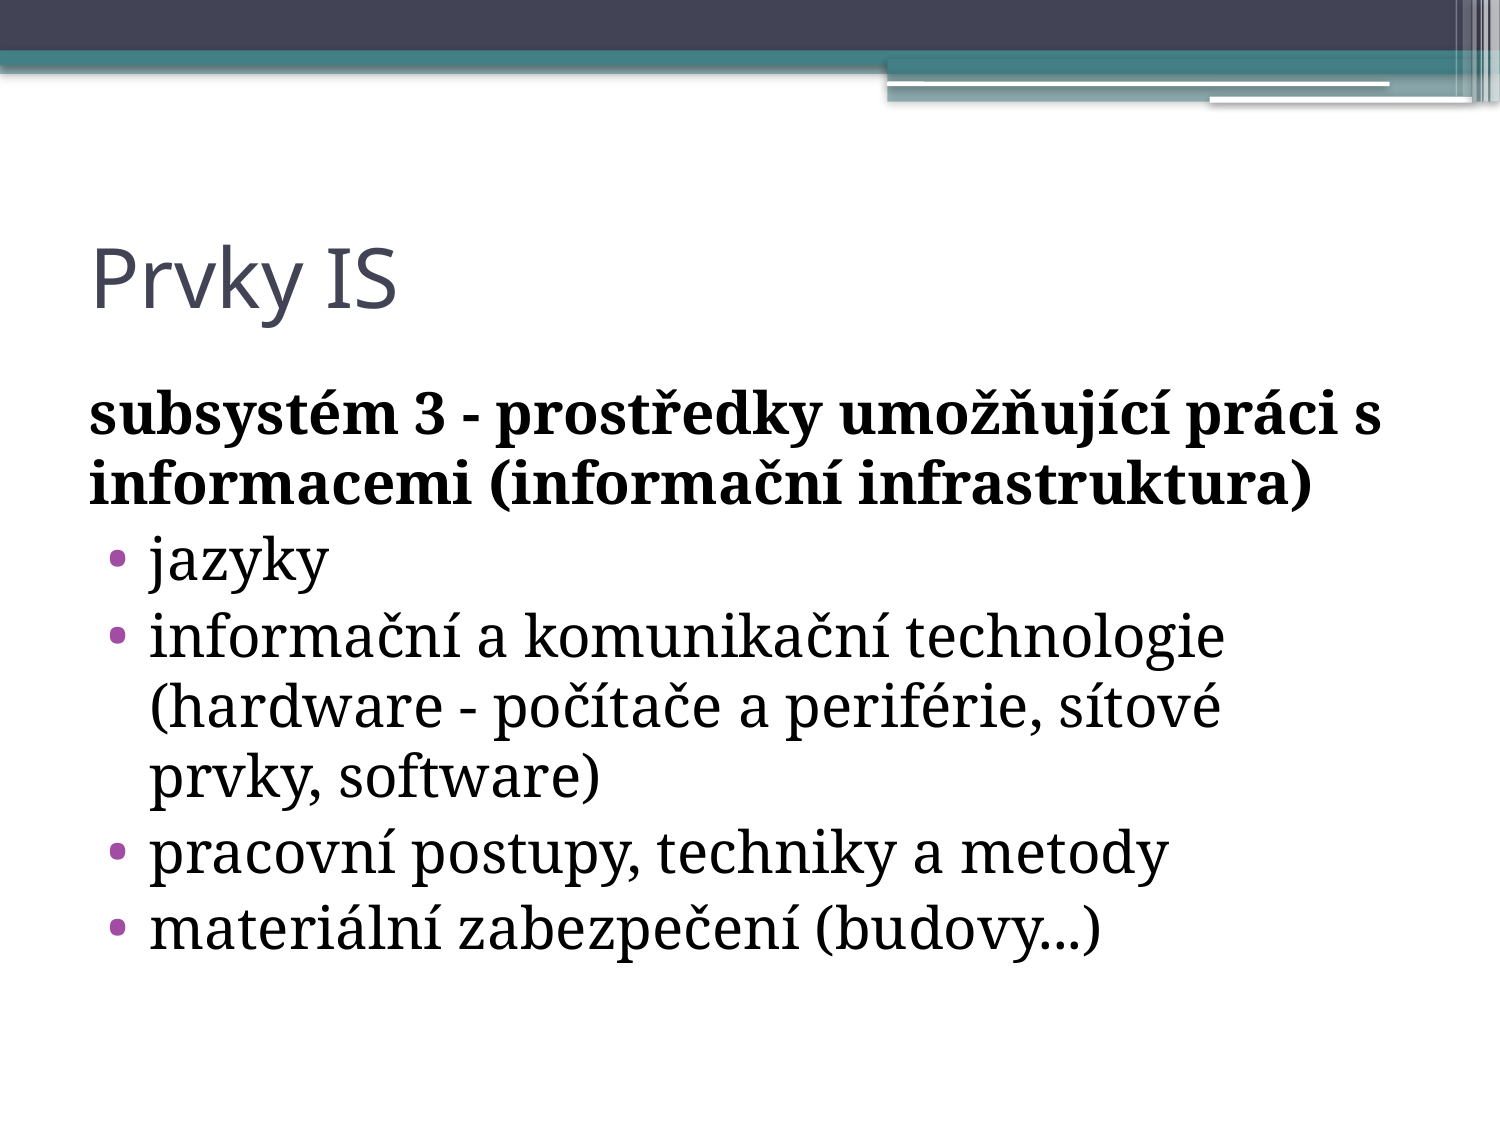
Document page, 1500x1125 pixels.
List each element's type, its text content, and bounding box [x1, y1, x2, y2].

list subsystém 3 - prostředky umožňující práci s informacemi (informační infrastruktura) jazyky informační a komunikační technologie (hardware - počítače a periférie, sítové prvky, software) pracovní postupy, techniky a metody materiální zabezpečení (budovy...) [75, 368, 1425, 1079]
title Prvky IS [75, 187, 1425, 363]
